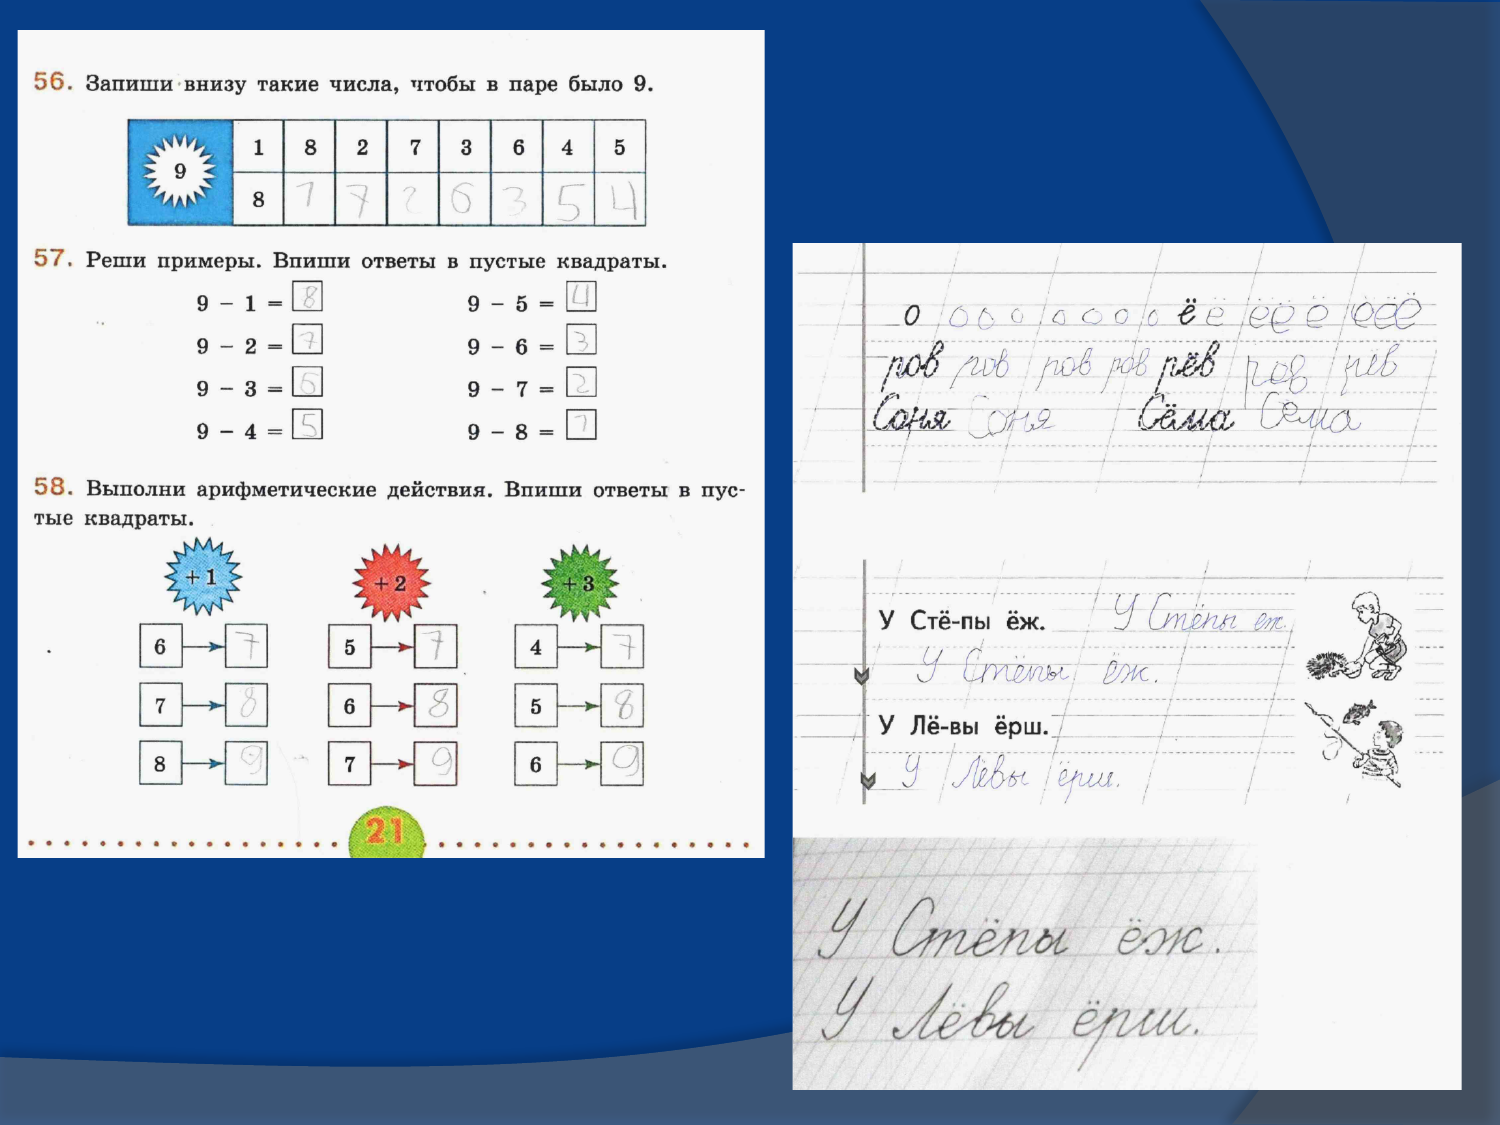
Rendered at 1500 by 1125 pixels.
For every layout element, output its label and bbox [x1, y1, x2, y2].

picture [17, 30, 765, 858]
picture [792, 243, 1462, 1090]
